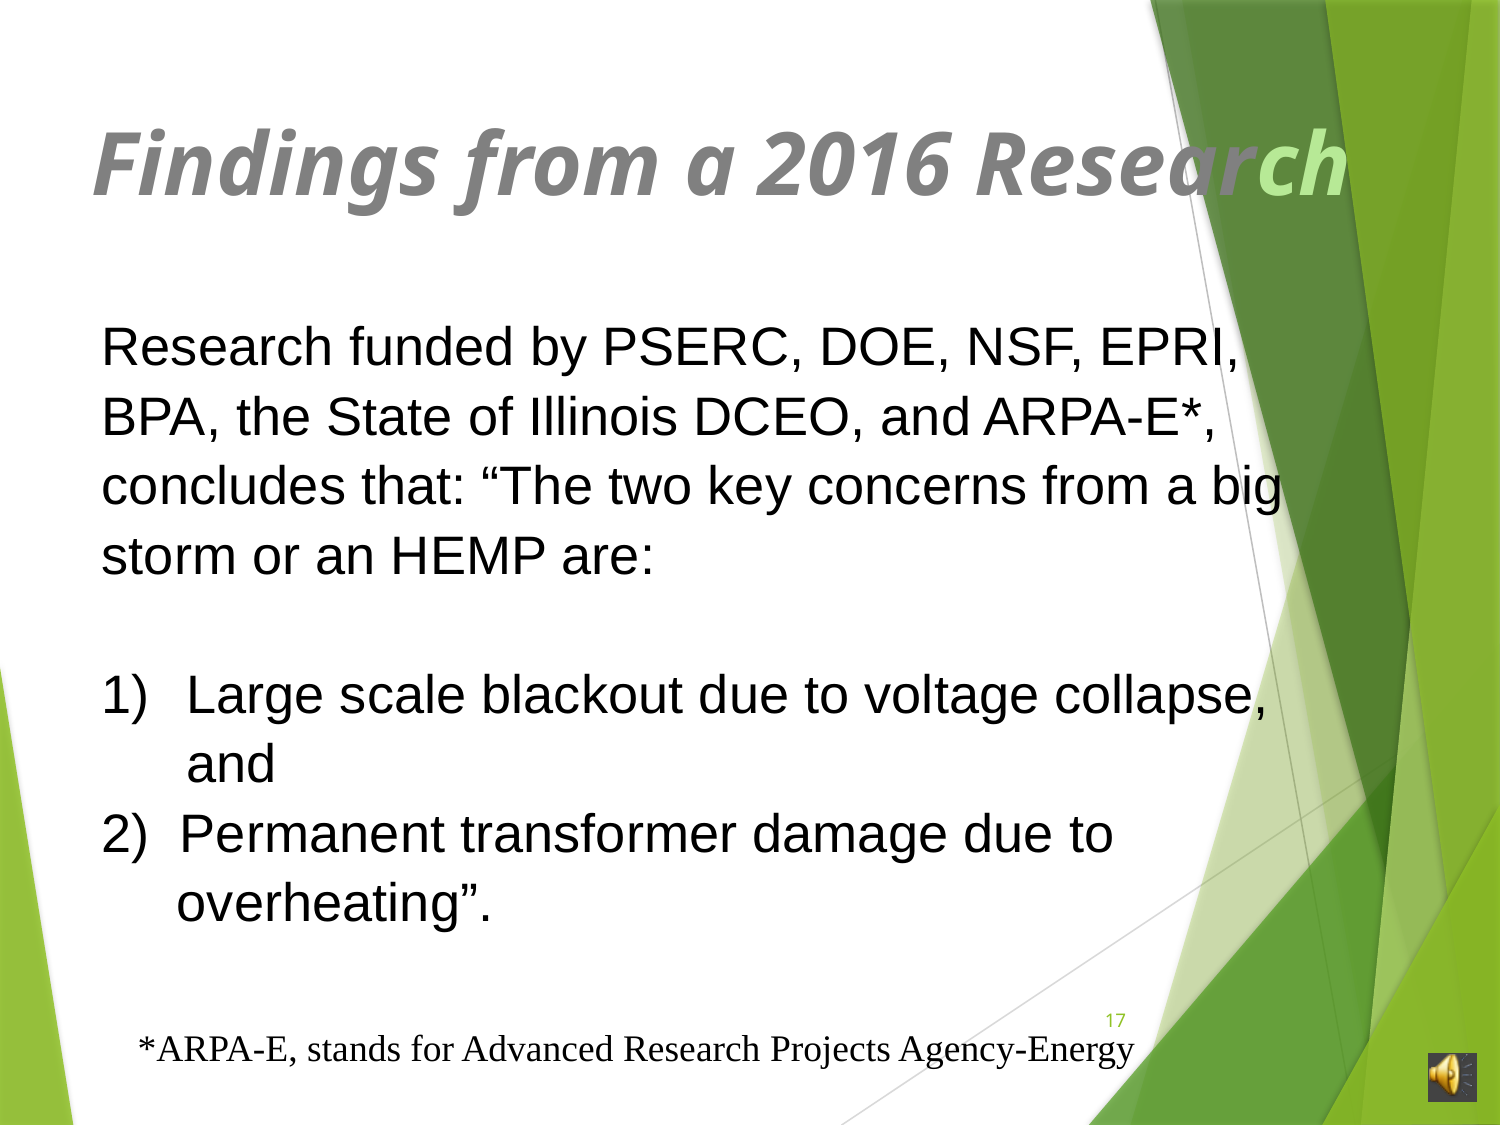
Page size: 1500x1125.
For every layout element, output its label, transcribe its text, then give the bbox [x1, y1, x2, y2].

text_box Findings from a 2016 Research [77, 100, 1388, 221]
text_box Research funded by PSERC, DOE, NSF, EPRI, BPA, the State of Illinois DCEO, and ARPA-E*, concludes that: “The two key concerns from a big storm or an HEMP are: Large scale blackout due to voltage collapse, and 2) Permanent transformer damage due to overheating”. [86, 299, 1379, 1015]
text_box *ARPA-E, stands for Advanced Research Projects Agency-Energy [123, 1016, 1273, 1077]
picture [1427, 1052, 1479, 1104]
